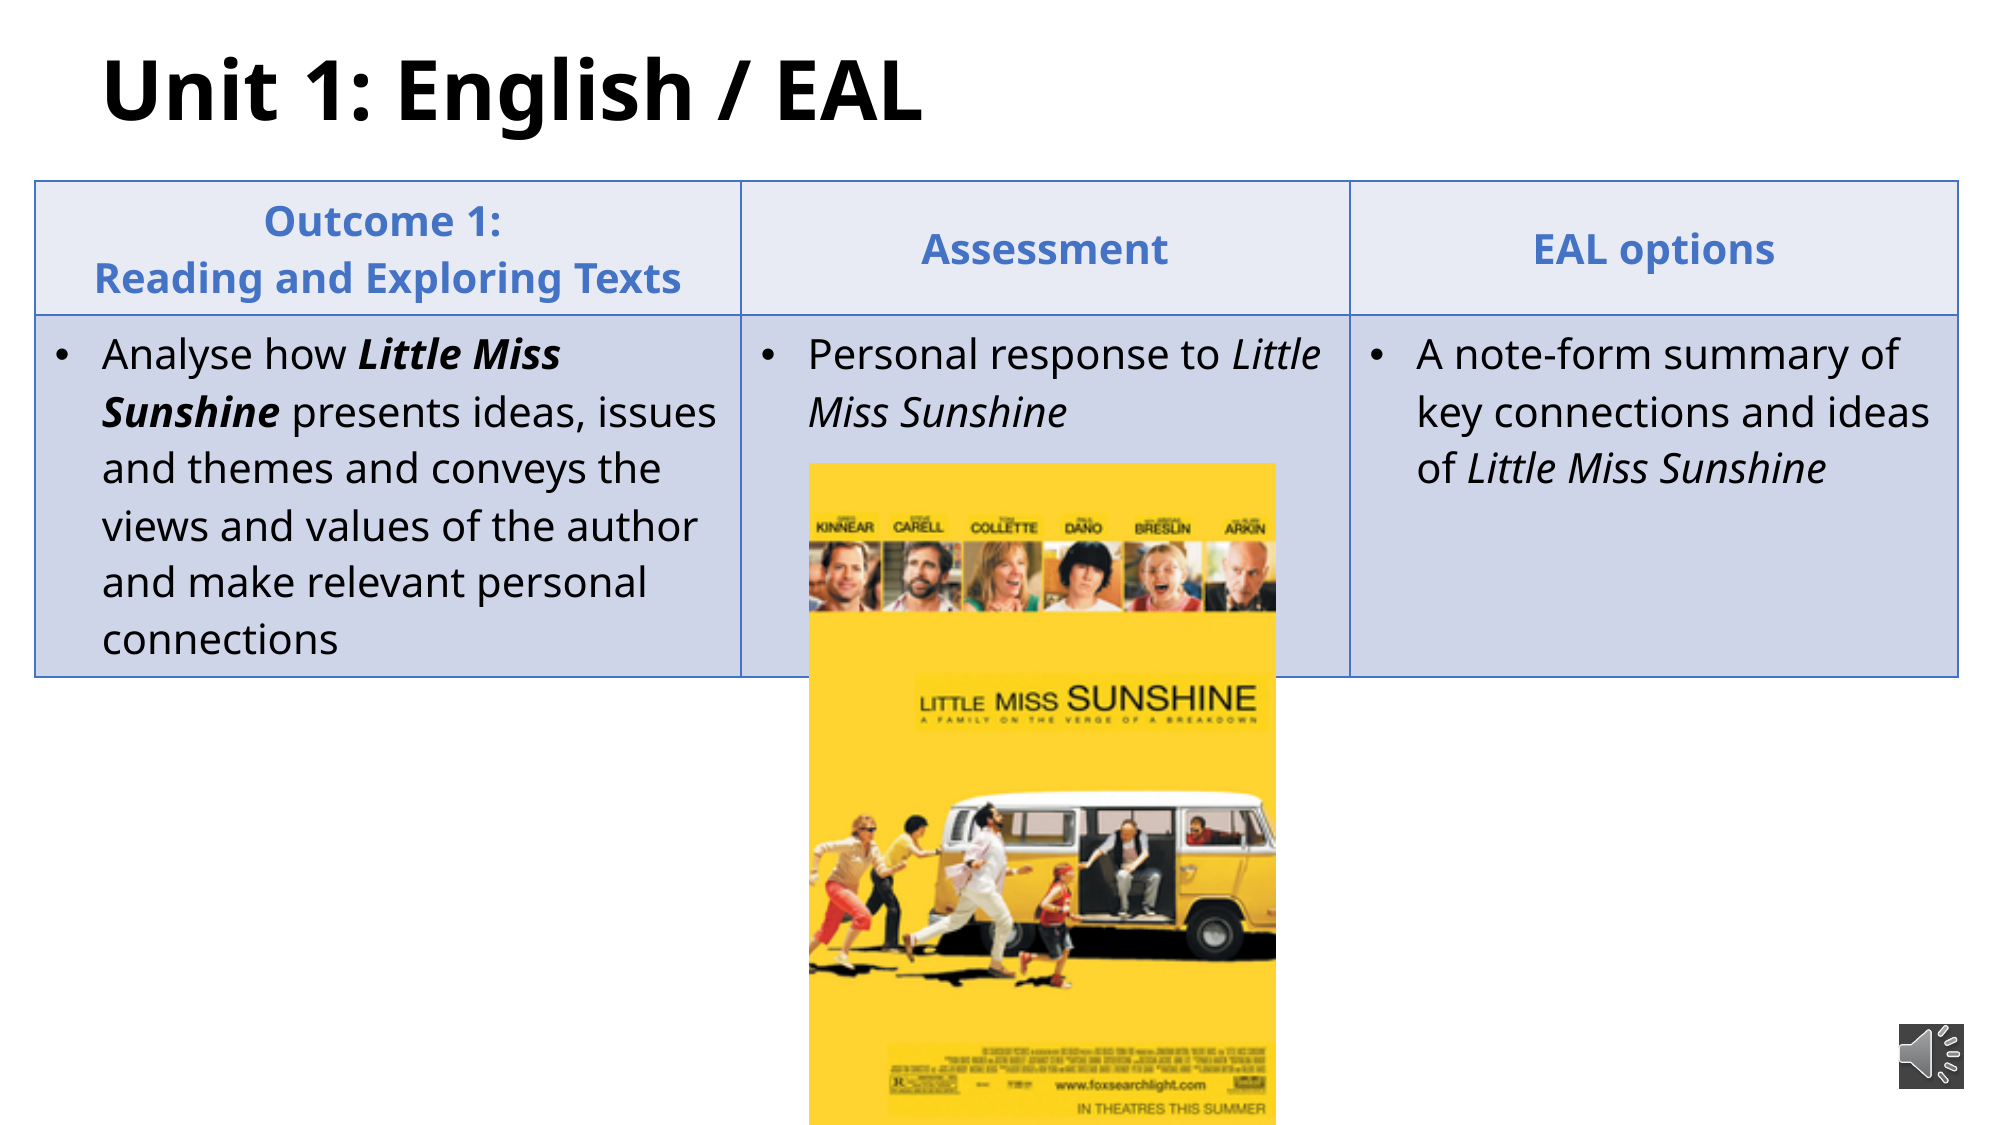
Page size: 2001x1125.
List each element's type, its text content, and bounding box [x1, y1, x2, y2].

picture [1897, 1022, 1965, 1090]
table_header EAL options [1351, 182, 1957, 314]
table_header Assessment [742, 182, 1349, 314]
table_cell A note-form summary of key connections and ideas of Little Miss Sunshine [1351, 316, 1957, 676]
table_header Outcome 1: Reading and Exploring Texts [36, 182, 740, 314]
table_cell Personal response to Little Miss Sunshine [742, 316, 1349, 676]
table_cell Analyse how Little Miss Sunshine presents ideas, issues and themes and conveys the views and values of the author and make relevant personal connections [36, 316, 740, 676]
title Unit 1: English / EAL [85, 0, 1534, 180]
picture [809, 463, 1276, 1125]
